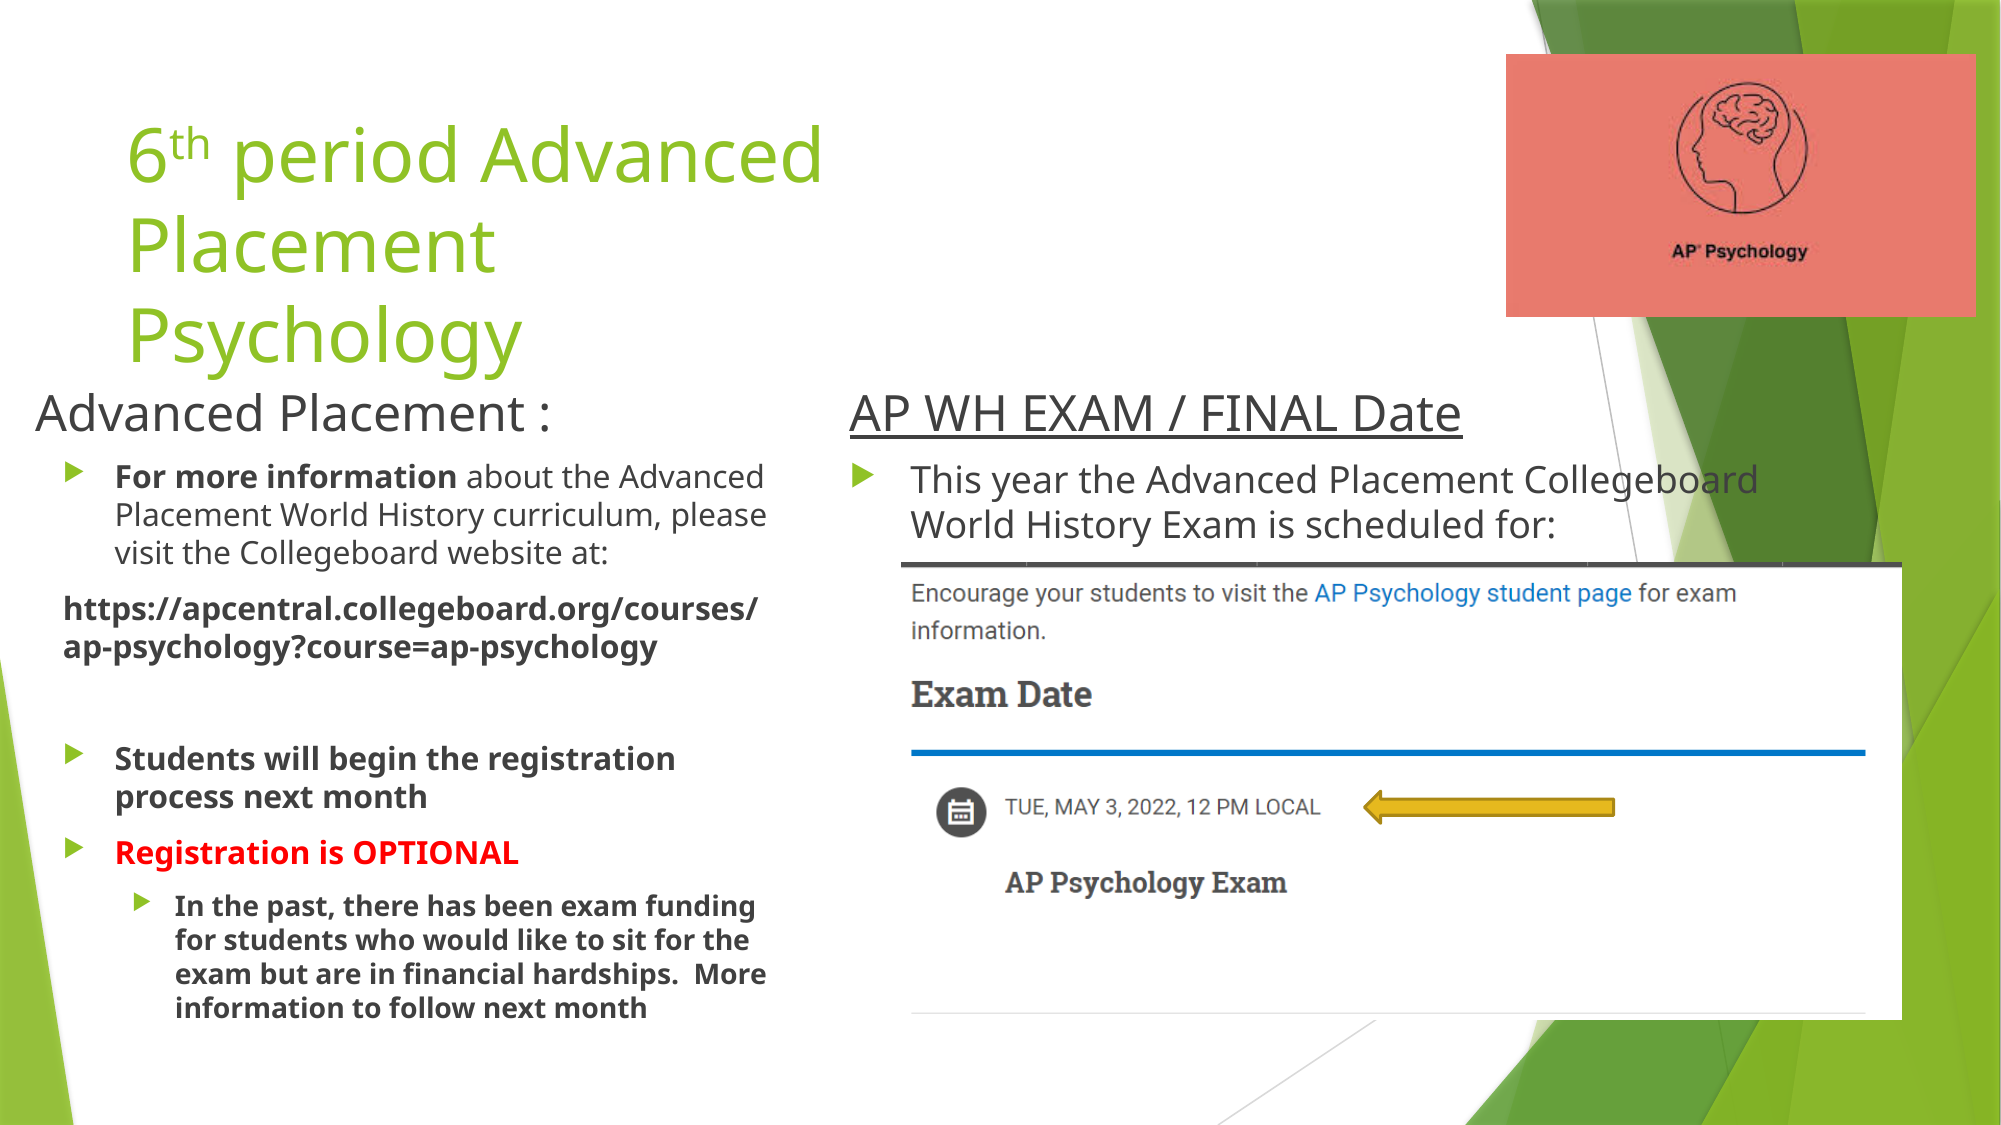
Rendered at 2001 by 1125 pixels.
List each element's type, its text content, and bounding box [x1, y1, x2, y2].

picture [1505, 53, 1976, 318]
list For more information about the Advanced Placement World History curriculum, please visit the Collegeboard website at: https://apcentral.collegeboard.org/courses/ap-psychology?course=ap-psychology Students will begin the registration process next month Registration is OPTIONAL In the past, there has been exam funding for students who would like to sit for the exam but are in financial hardships. More information to follow next month [47, 448, 798, 1109]
list Advanced Placement : [20, 354, 798, 449]
picture [901, 561, 1903, 1021]
list This year the Advanced Placement Collegeboard World History Exam is scheduled for: [834, 448, 1811, 991]
title 6th period Advanced Placement Psychology [111, 99, 1225, 317]
list AP WH EXAM / FINAL Date [834, 354, 1522, 448]
